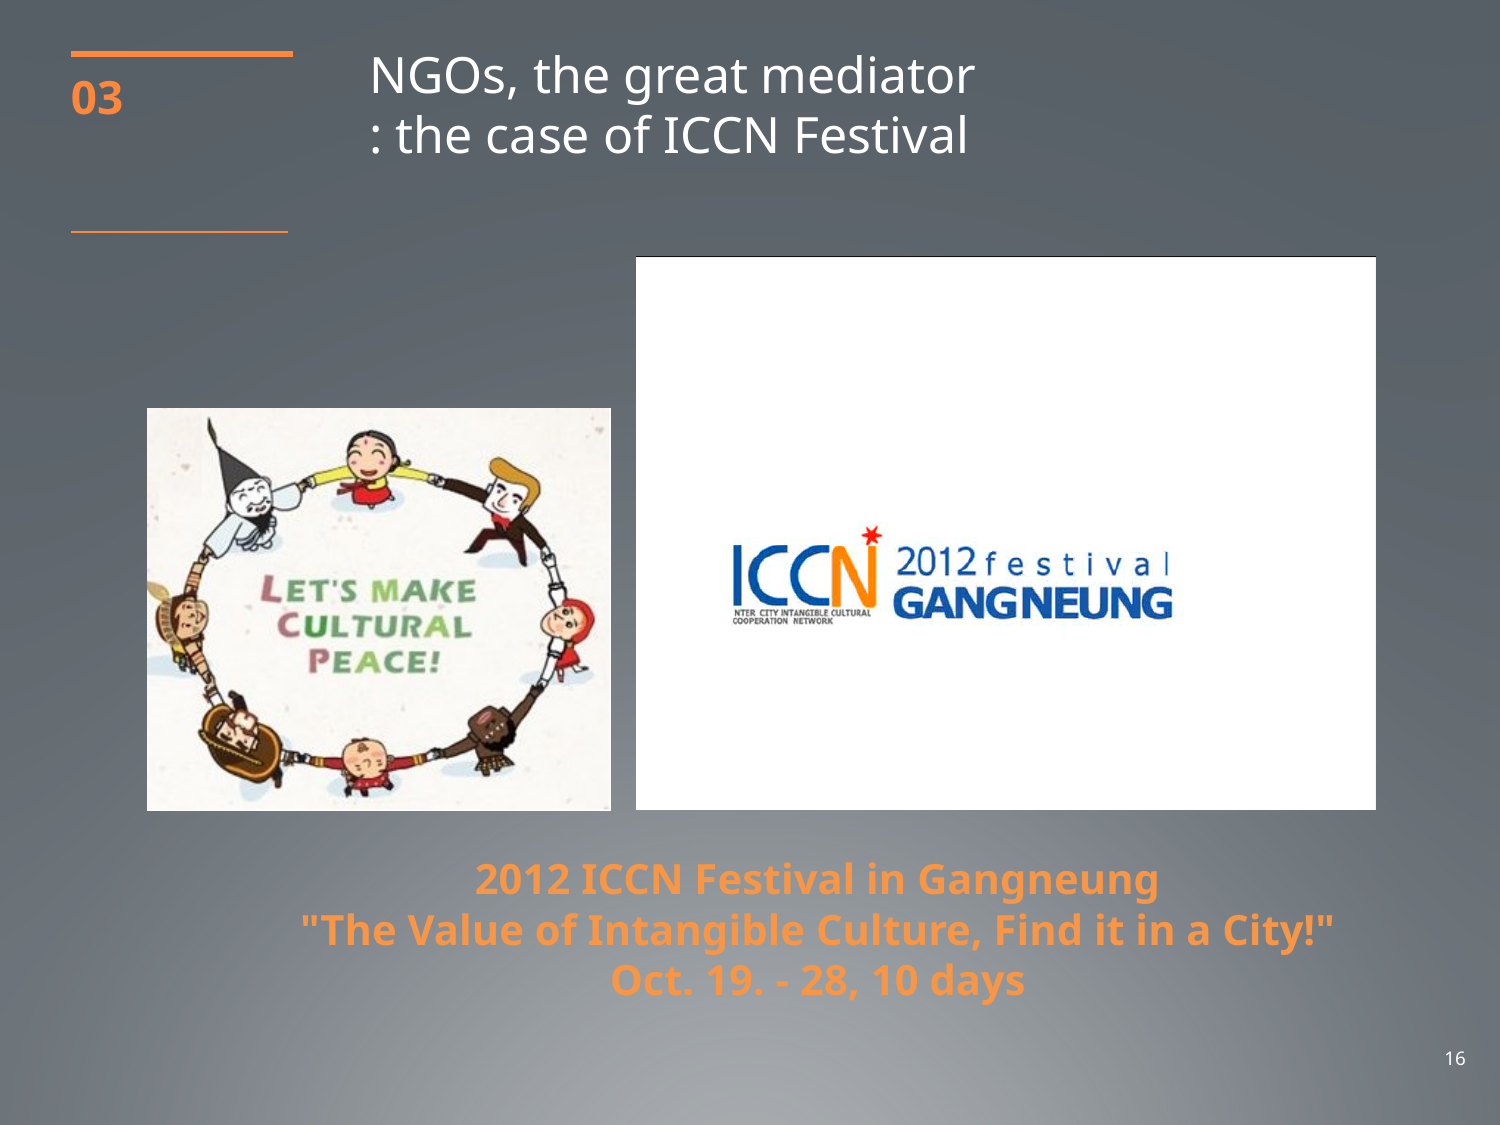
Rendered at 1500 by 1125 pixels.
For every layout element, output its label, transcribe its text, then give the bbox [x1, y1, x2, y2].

text_box 2012 ICCN Festival in Gangneung "The Value of Intangible Culture, Find it in a City!" Oct. 19. - 28, 10 days [242, 846, 1394, 1125]
text_box NGOs, the great mediator : the case of ICCN Festival [354, 36, 1437, 171]
picture [0, 0, 1500, 1125]
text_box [635, 255, 1377, 811]
text_box 03 [56, 61, 139, 132]
